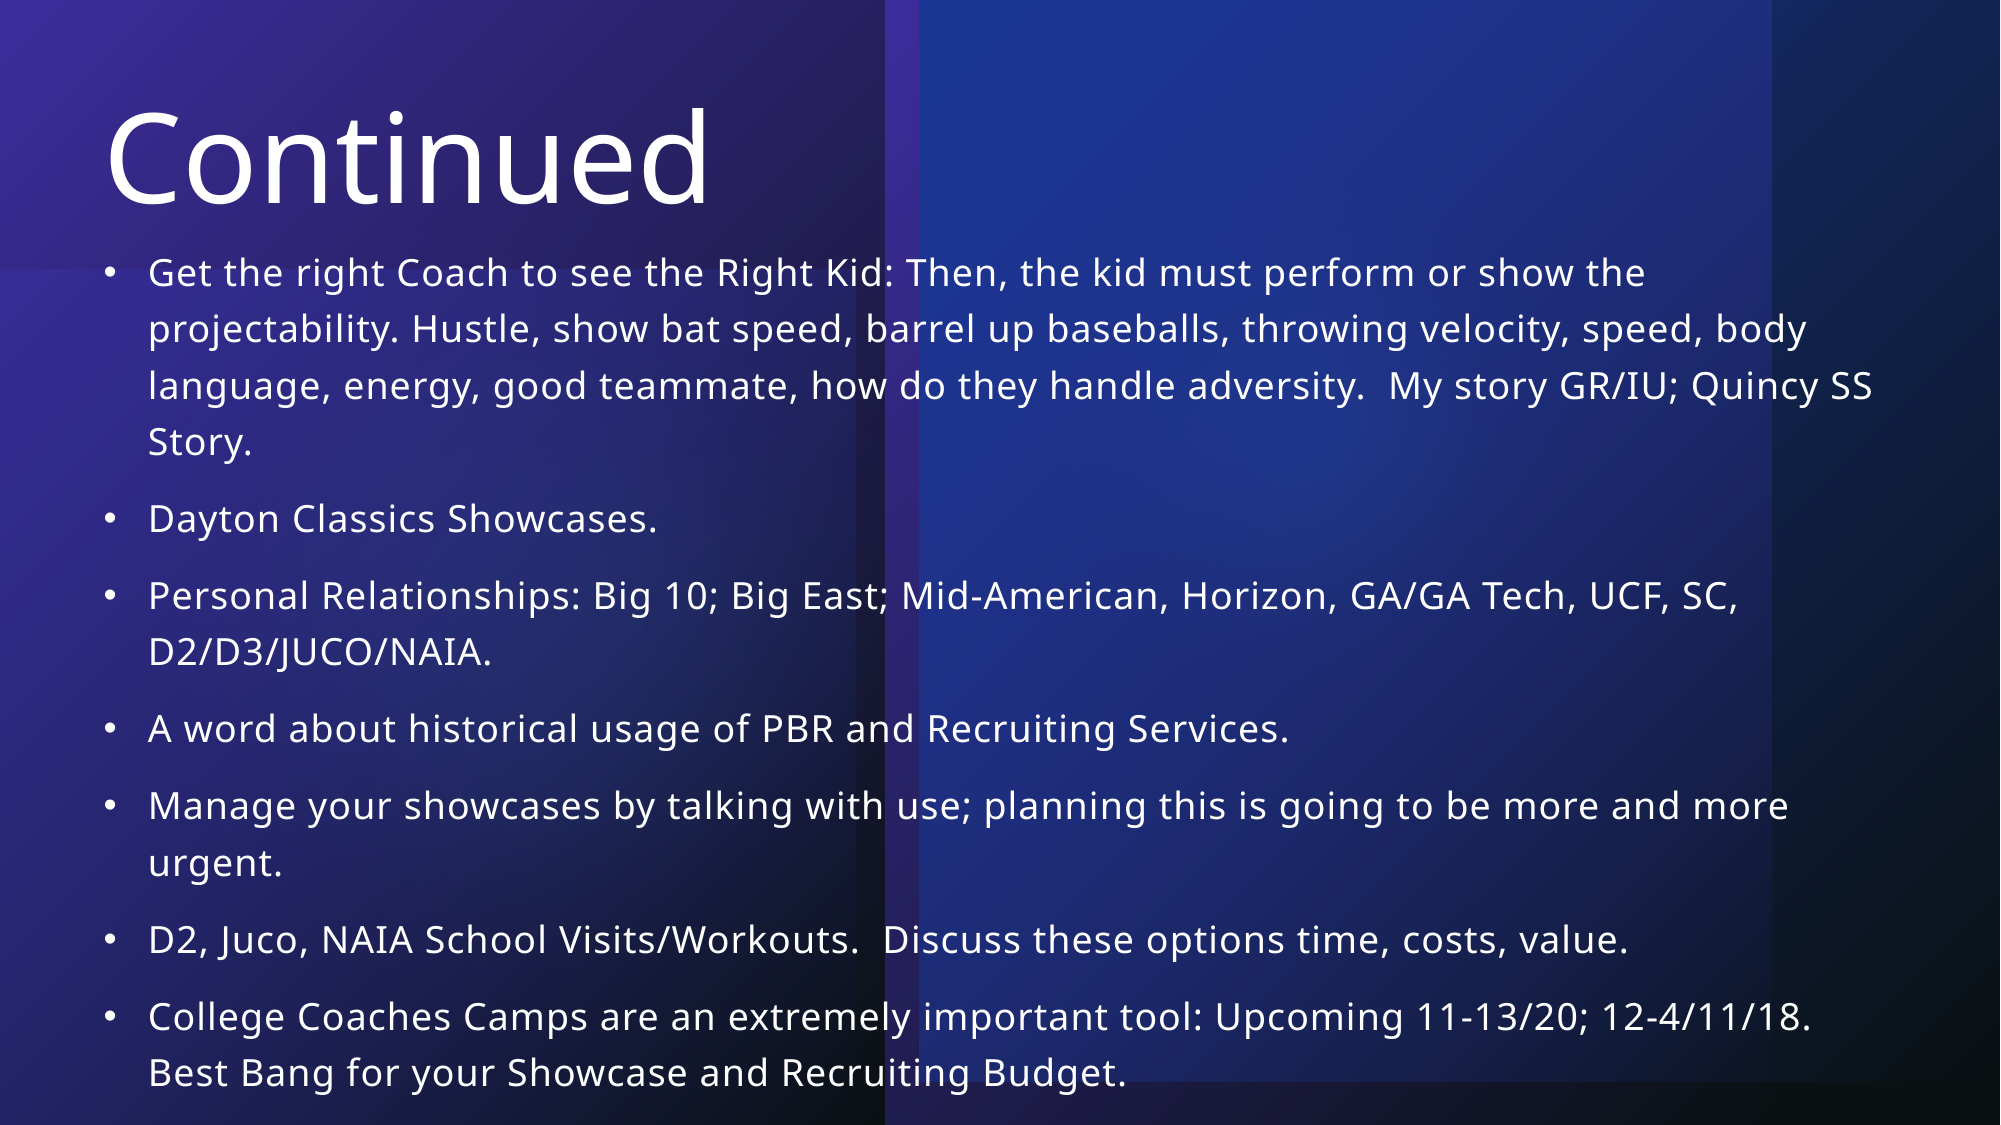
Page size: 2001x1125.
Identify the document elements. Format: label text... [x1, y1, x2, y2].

title Continued [88, 88, 1910, 230]
list Get the right Coach to see the Right Kid: Then, the kid must perform or show the projectability. Hustle, show bat speed, barrel up baseballs, throwing velocity, speed, body language, energy, good teammate, how do they handle adversity. My story GR/IU; Quincy SS Story. Dayton Classics Showcases. Personal Relationships: Big 10; Big East; Mid-American, Horizon, GA/GA Tech, UCF, SC, D2/D3/JUCO/NAIA. A word about historical usage of PBR and Recruiting Services. Manage your showcases by talking with use; planning this is going to be more and more urgent. D2, Juco, NAIA School Visits/Workouts. Discuss these options time, costs, value. College Coaches Camps are an extremely important tool: Upcoming 11-13/20; 12-4/11/18. Best Bang for your Showcase and Recruiting Budget. [88, 230, 1910, 1035]
